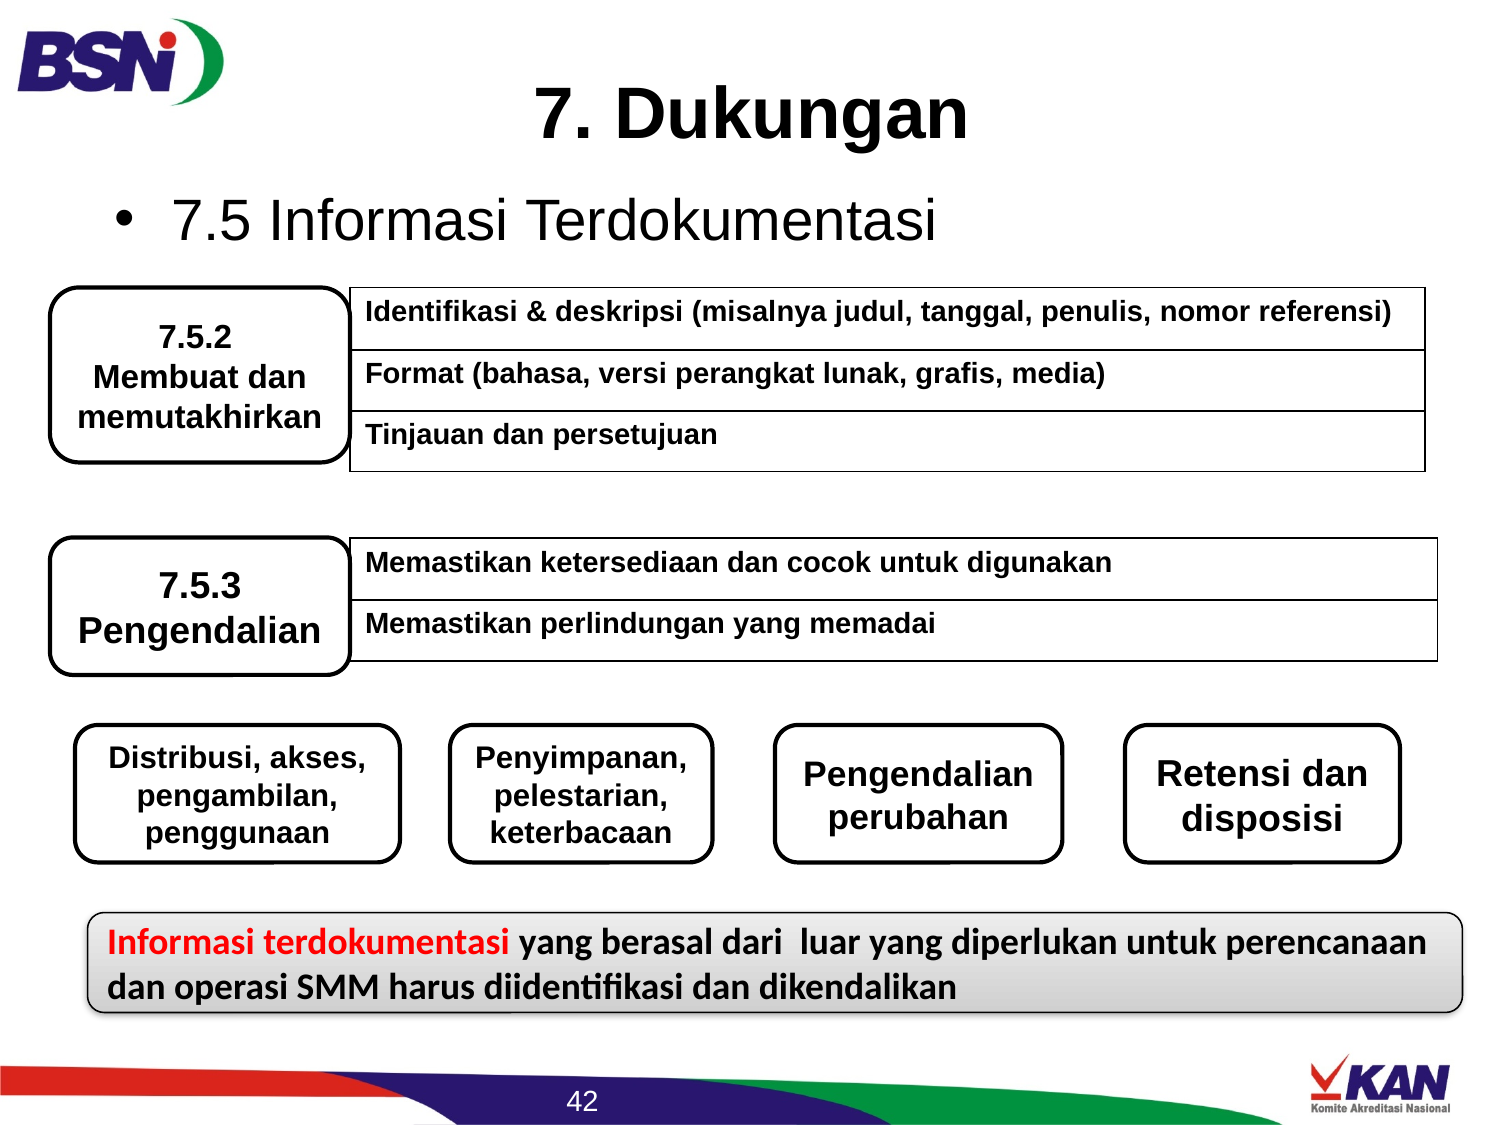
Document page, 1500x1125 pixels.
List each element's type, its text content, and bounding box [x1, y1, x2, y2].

table_header Memastikan ketersediaan dan cocok untuk digunakan [351, 539, 1437, 599]
table_cell Memastikan perlindungan yang memadai [351, 601, 1437, 660]
text_box 7.5.2 Membuat dan memutakhirkan [47, 285, 349, 465]
title 7. Dukungan [76, 49, 1428, 169]
table_cell Tinjauan dan persetujuan [351, 412, 1424, 471]
text_box Pengendalian perubahan [772, 722, 1065, 865]
table_cell Format (bahasa, versi perangkat lunak, grafis, media) [351, 351, 1424, 410]
text_box 7.5.3 Pengendalian [47, 535, 350, 678]
list 7.5 Informasi Terdokumentasi [99, 174, 1288, 276]
picture [0, 0, 1500, 1125]
table_header Identifikasi & deskripsi (misalnya judul, tanggal, penulis, nomor referensi) [351, 288, 1424, 349]
text_box Informasi terdokumentasi yang berasal dari luar yang diperlukan untuk perencanaan dan operasi SMM harus diidentifikasi dan dikendalikan [86, 911, 1464, 1014]
text_box Retensi dan disposisi [1122, 722, 1403, 865]
text_box Distribusi, akses, pengambilan, penggunaan [72, 722, 403, 865]
text_box Penyimpanan, pelestarian, keterbacaan [447, 722, 715, 865]
slide_number 42 [407, 1069, 758, 1125]
